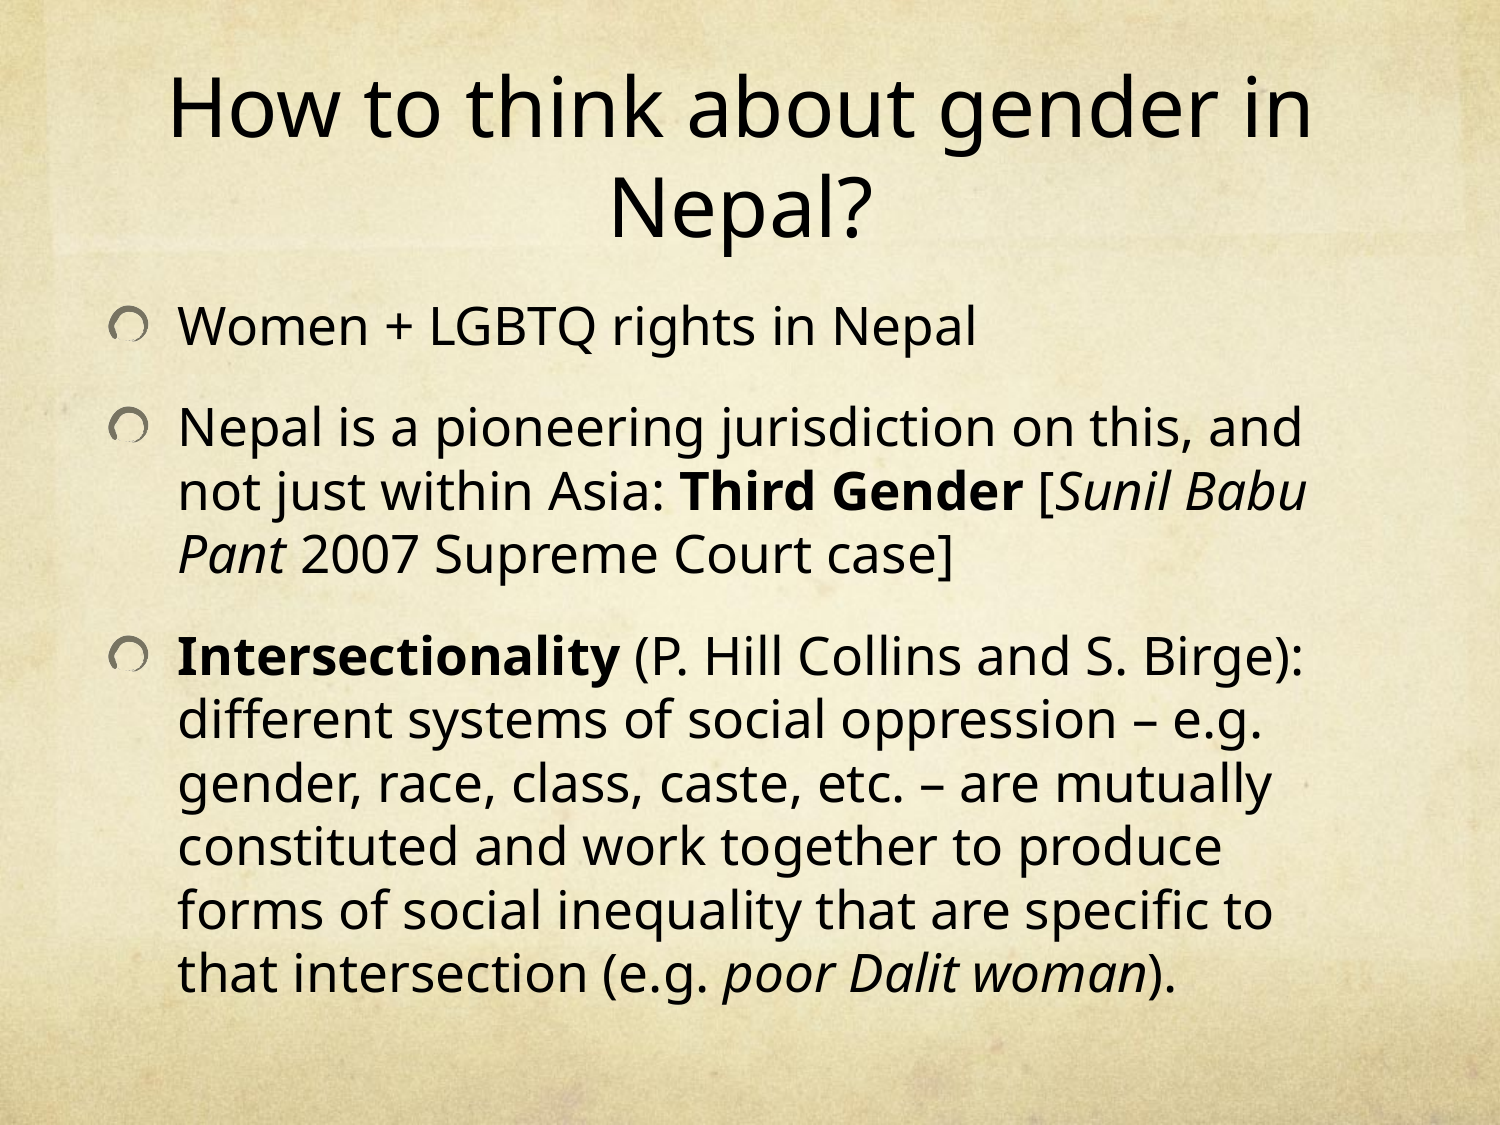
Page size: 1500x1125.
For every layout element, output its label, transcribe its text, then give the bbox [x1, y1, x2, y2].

list Women + LGBTQ rights in Nepal Nepal is a pioneering jurisdiction on this, and not just within Asia: Third Gender [Sunil Babu Pant 2007 Supreme Court case] Intersectionality (P. Hill Collins and S. Birge): different systems of social oppression – e.g. gender, race, class, caste, etc. – are mutually constituted and work together to produce forms of social inequality that are specific to that intersection (e.g. poor Dalit woman). [93, 284, 1388, 1013]
title How to think about gender in Nepal? [93, 82, 1388, 225]
picture [0, 0, 1500, 1125]
